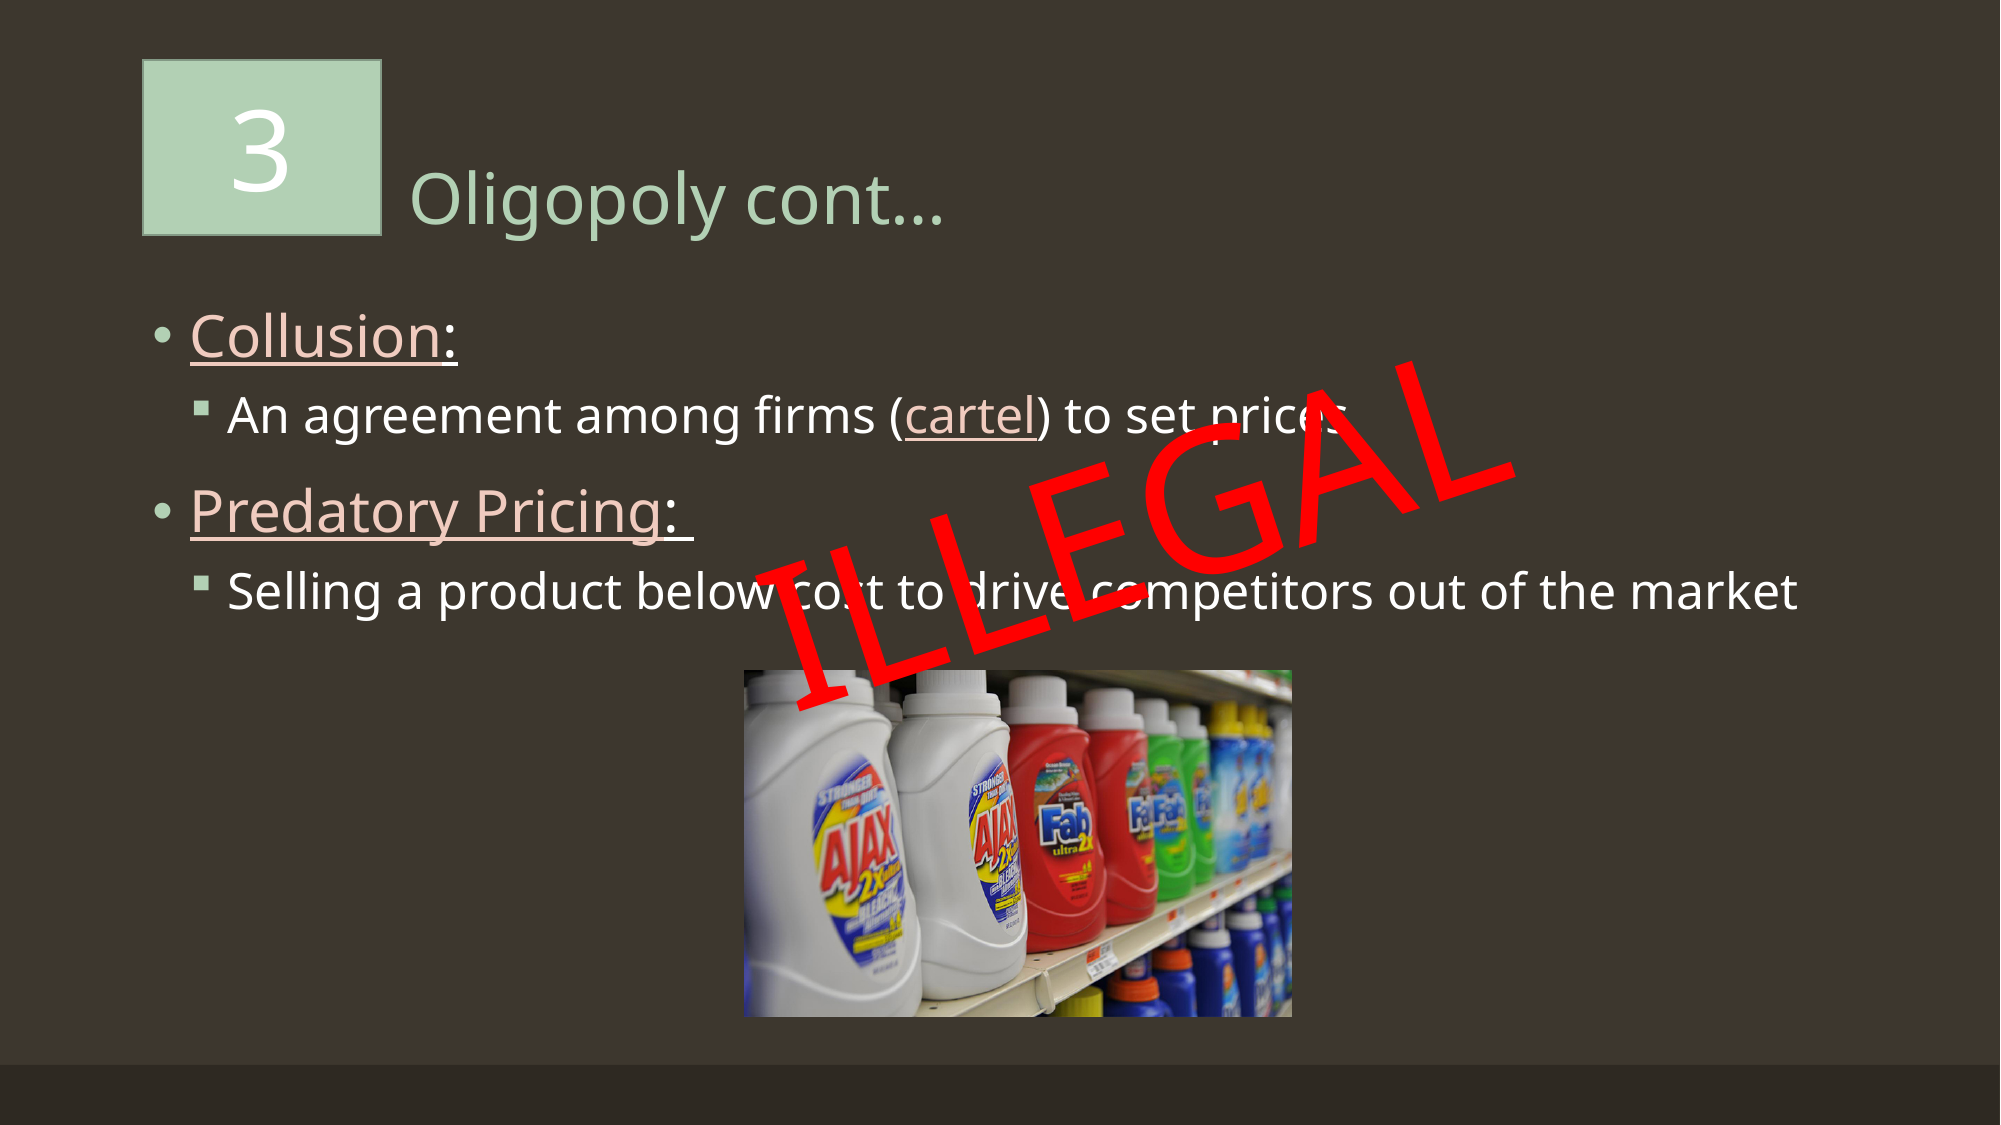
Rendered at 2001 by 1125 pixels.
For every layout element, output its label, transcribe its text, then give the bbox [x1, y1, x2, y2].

picture [744, 670, 1292, 1017]
text_box 3 [155, 71, 369, 222]
list Collusion: An agreement among firms (cartel) to set prices Predatory Pricing: Selling a product below cost to drive competitors out of the market [137, 299, 1389, 1014]
title Oligopoly cont… [393, 59, 1644, 248]
text_box ILLEGAL [642, 226, 1694, 788]
list Collusion: An agreement among firms (cartel) to set prices Predatory Pricing: Selling a product below cost to drive competitors out of the market [1084, 299, 1863, 1014]
text_box [142, 59, 382, 236]
